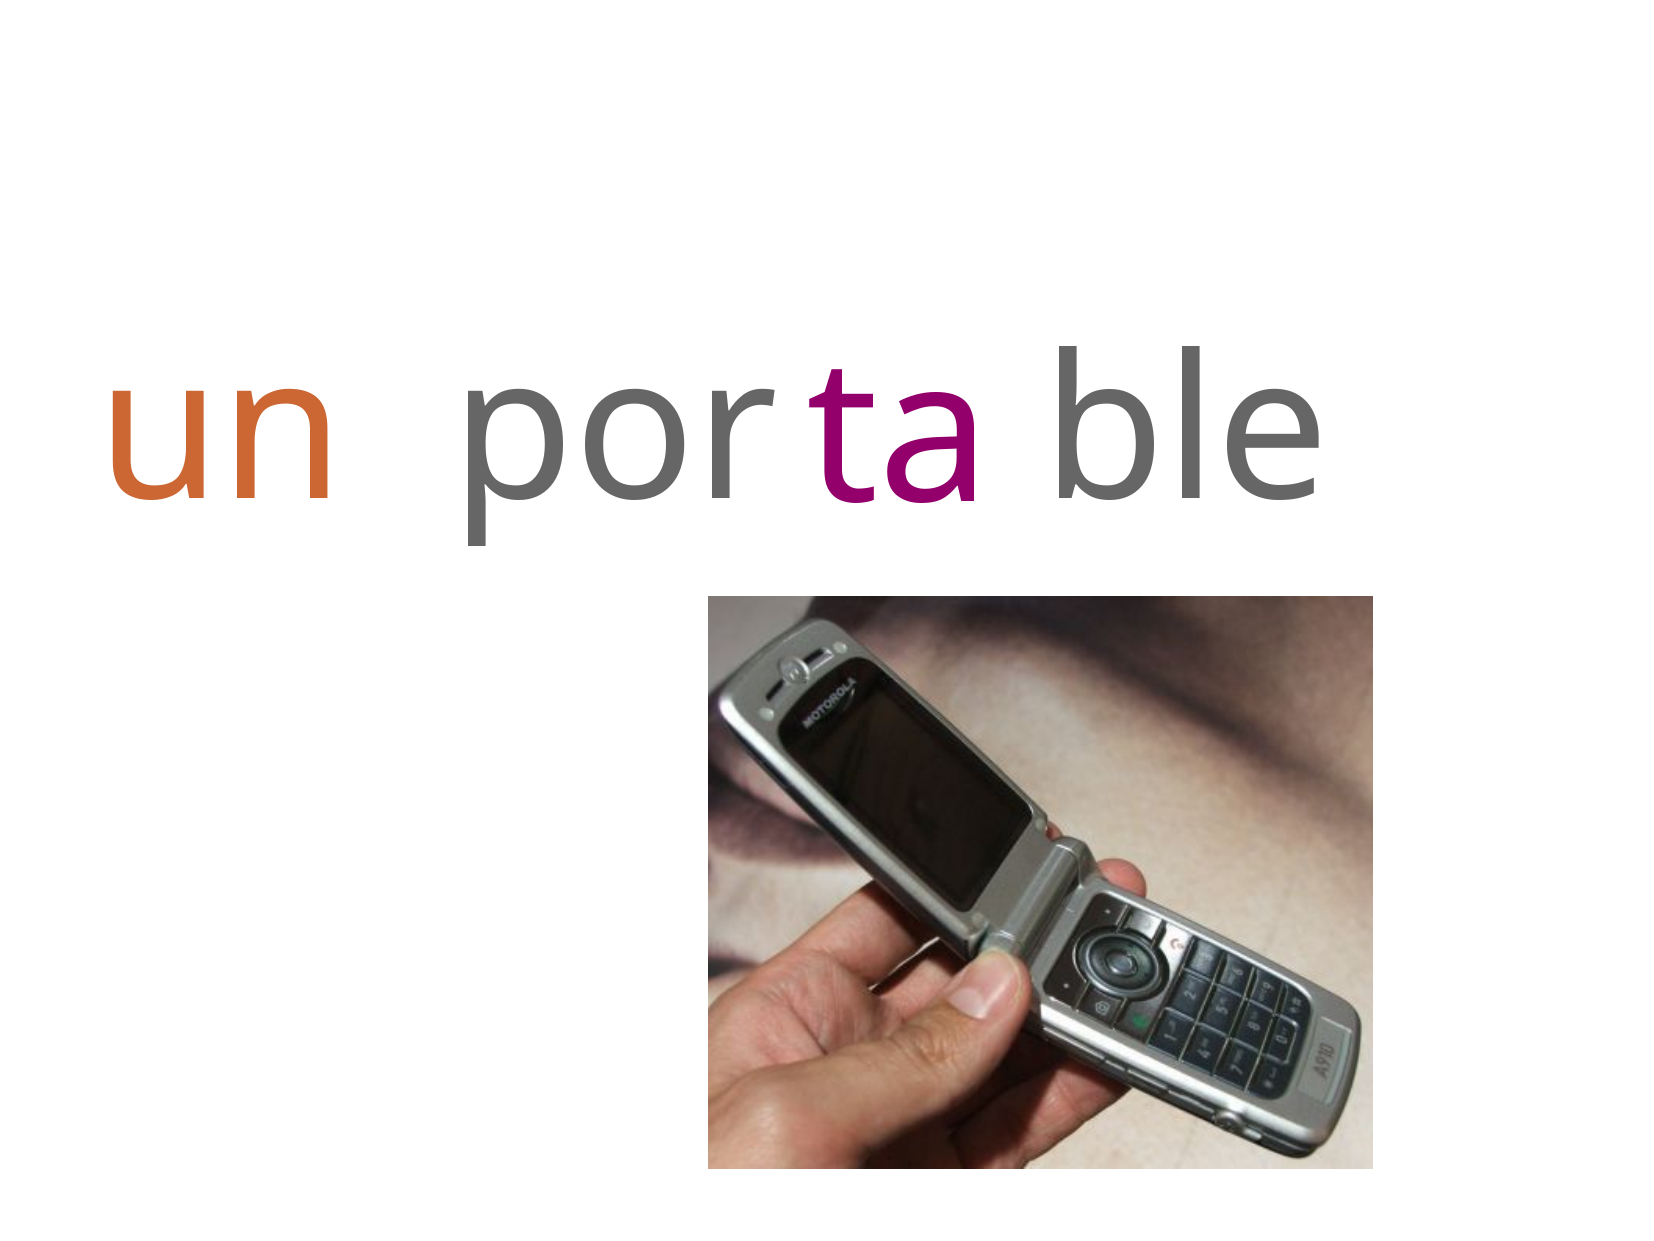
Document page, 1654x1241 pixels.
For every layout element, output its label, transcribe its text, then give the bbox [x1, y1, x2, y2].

text_box ble [1027, 289, 1371, 548]
text_box un [82, 289, 408, 555]
text_box por [437, 289, 815, 548]
picture [708, 596, 1373, 1169]
text_box ta [791, 291, 1087, 558]
